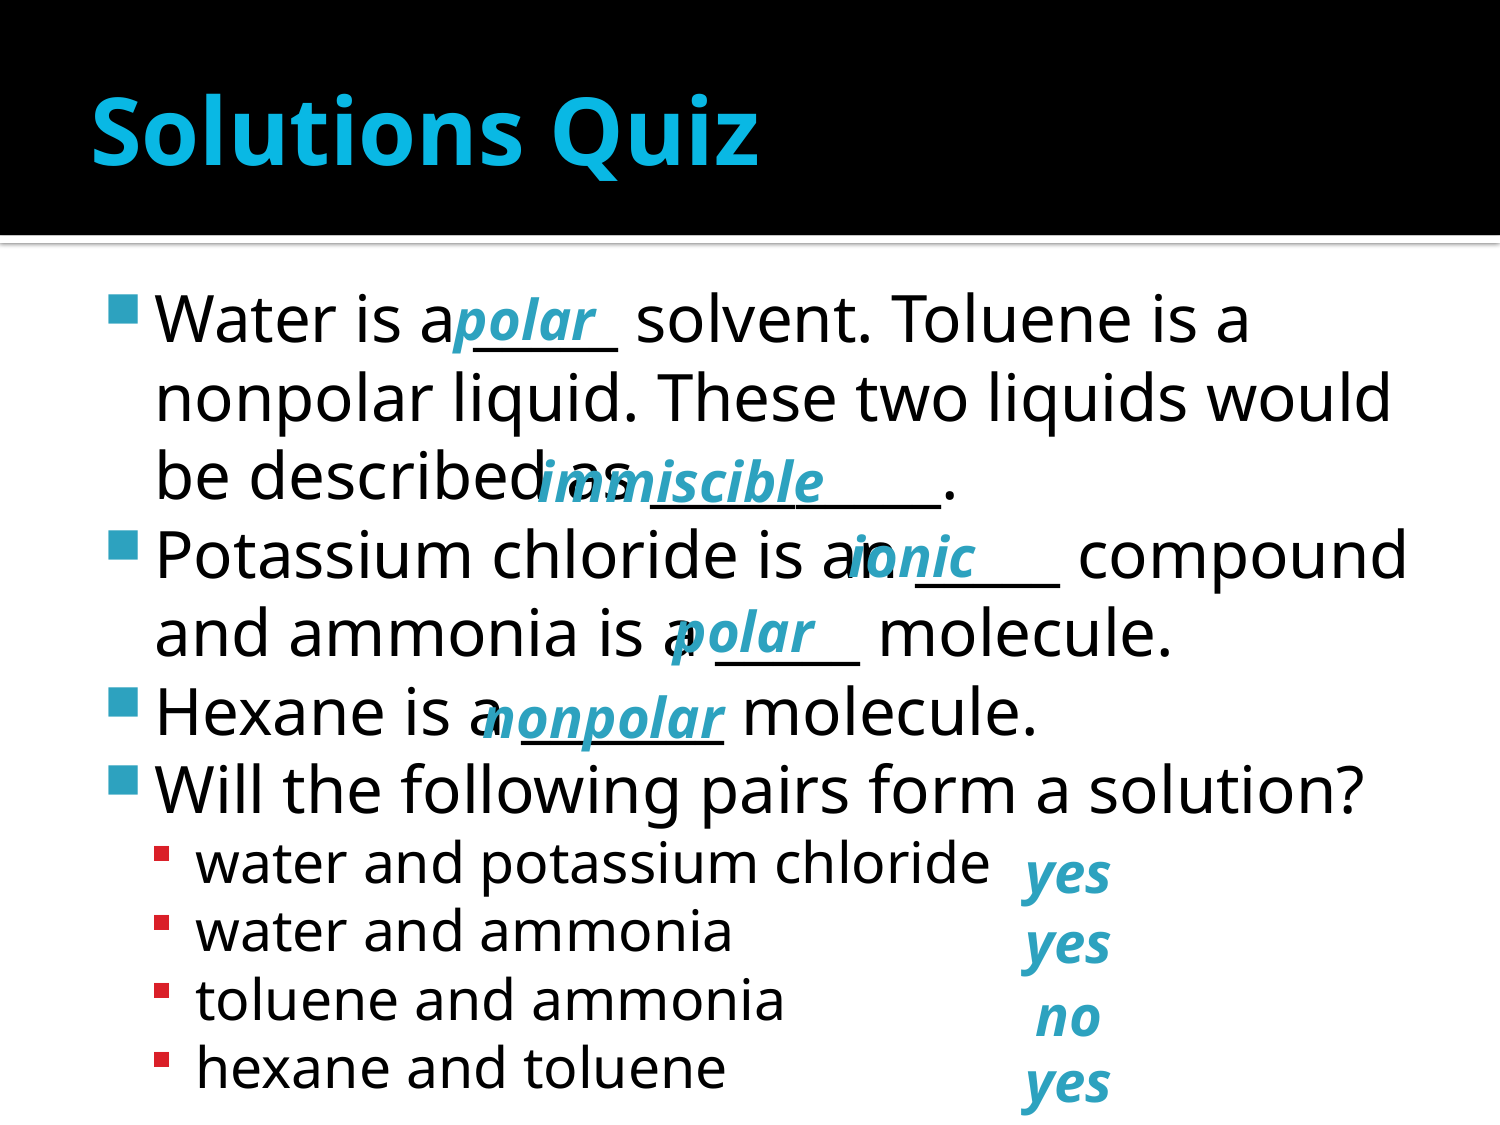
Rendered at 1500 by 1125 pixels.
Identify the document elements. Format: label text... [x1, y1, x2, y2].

list Water is a _____ solvent. Toluene is a nonpolar liquid. These two liquids would be described as __________. Potassium chloride is an _____ compound and ammonia is a _____ molecule. Hexane is a _______ molecule. Will the following pairs form a solution? water and potassium chloride water and ammonia toluene and ammonia hexane and toluene [74, 262, 1426, 1125]
text_box ionic [799, 514, 1025, 597]
text_box polar [637, 589, 850, 672]
text_box nonpolar [462, 675, 744, 758]
text_box yes [987, 829, 1150, 900]
title Solutions Quiz [75, 25, 1425, 231]
text_box yes [987, 900, 1150, 973]
text_box yes [987, 1039, 1150, 1122]
text_box no [987, 973, 1150, 1039]
text_box polar [412, 276, 638, 359]
text_box immiscible [512, 439, 850, 522]
